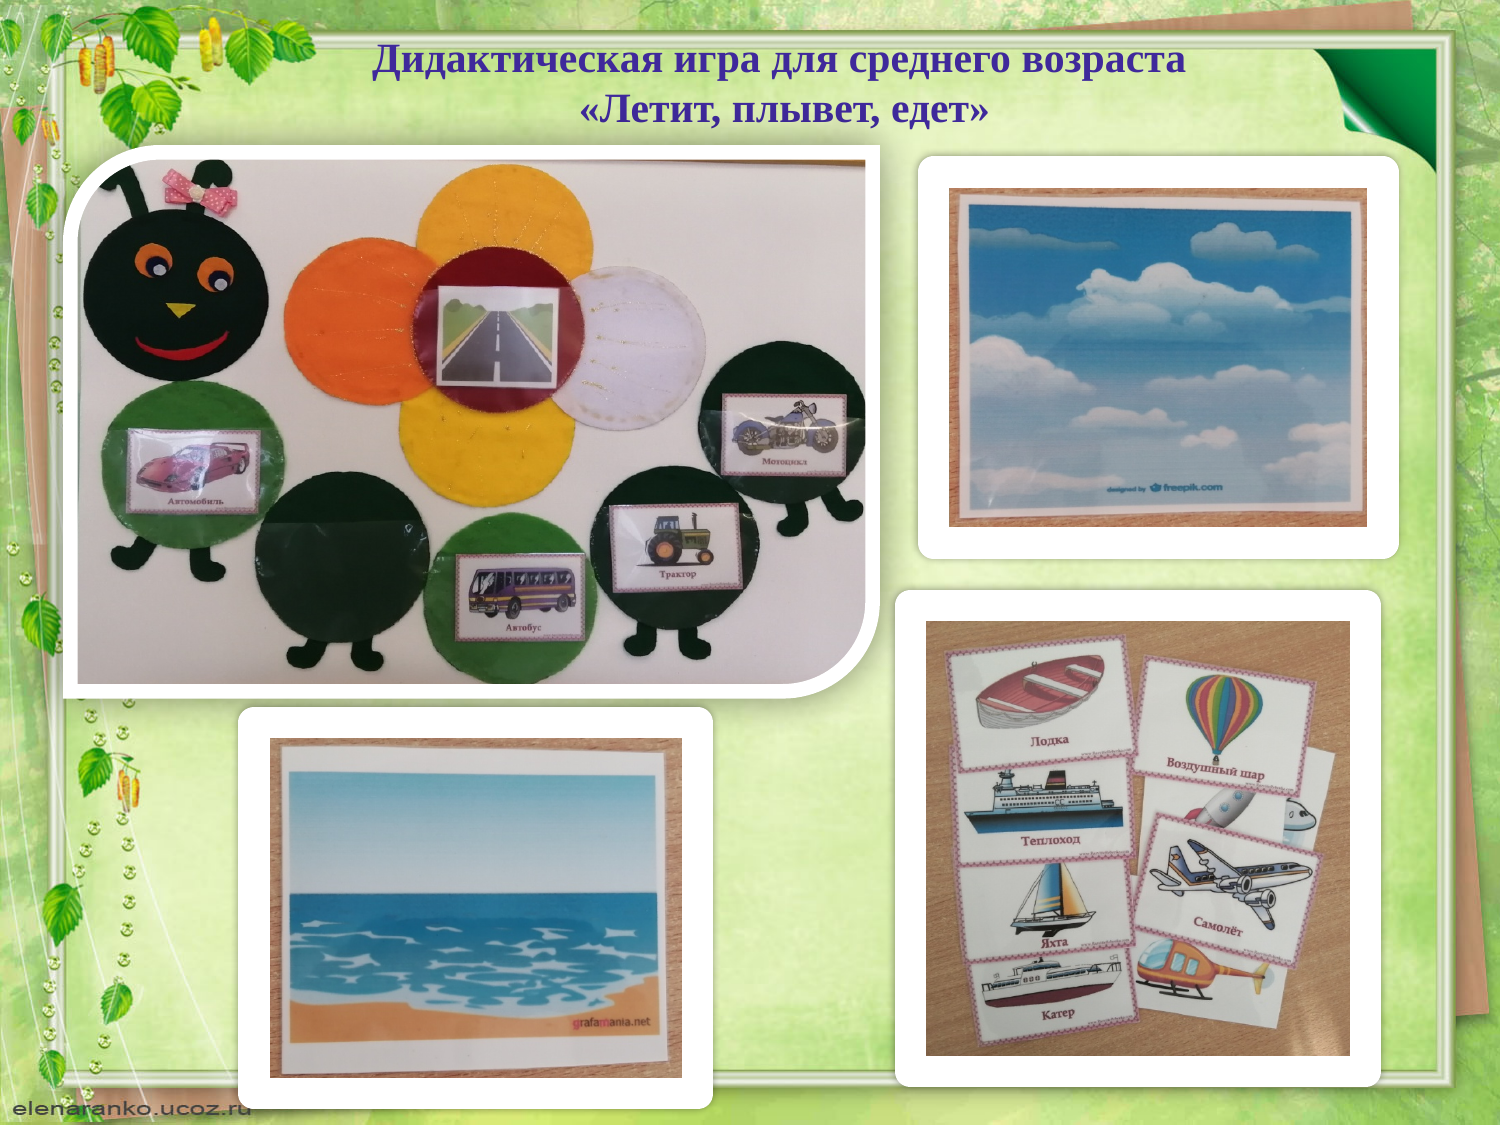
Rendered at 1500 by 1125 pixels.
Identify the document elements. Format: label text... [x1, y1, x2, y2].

text_box Дидактическая игра для среднего возраста «Летит, плывет, едет» [163, 23, 1395, 139]
picture [0, 0, 1500, 1125]
